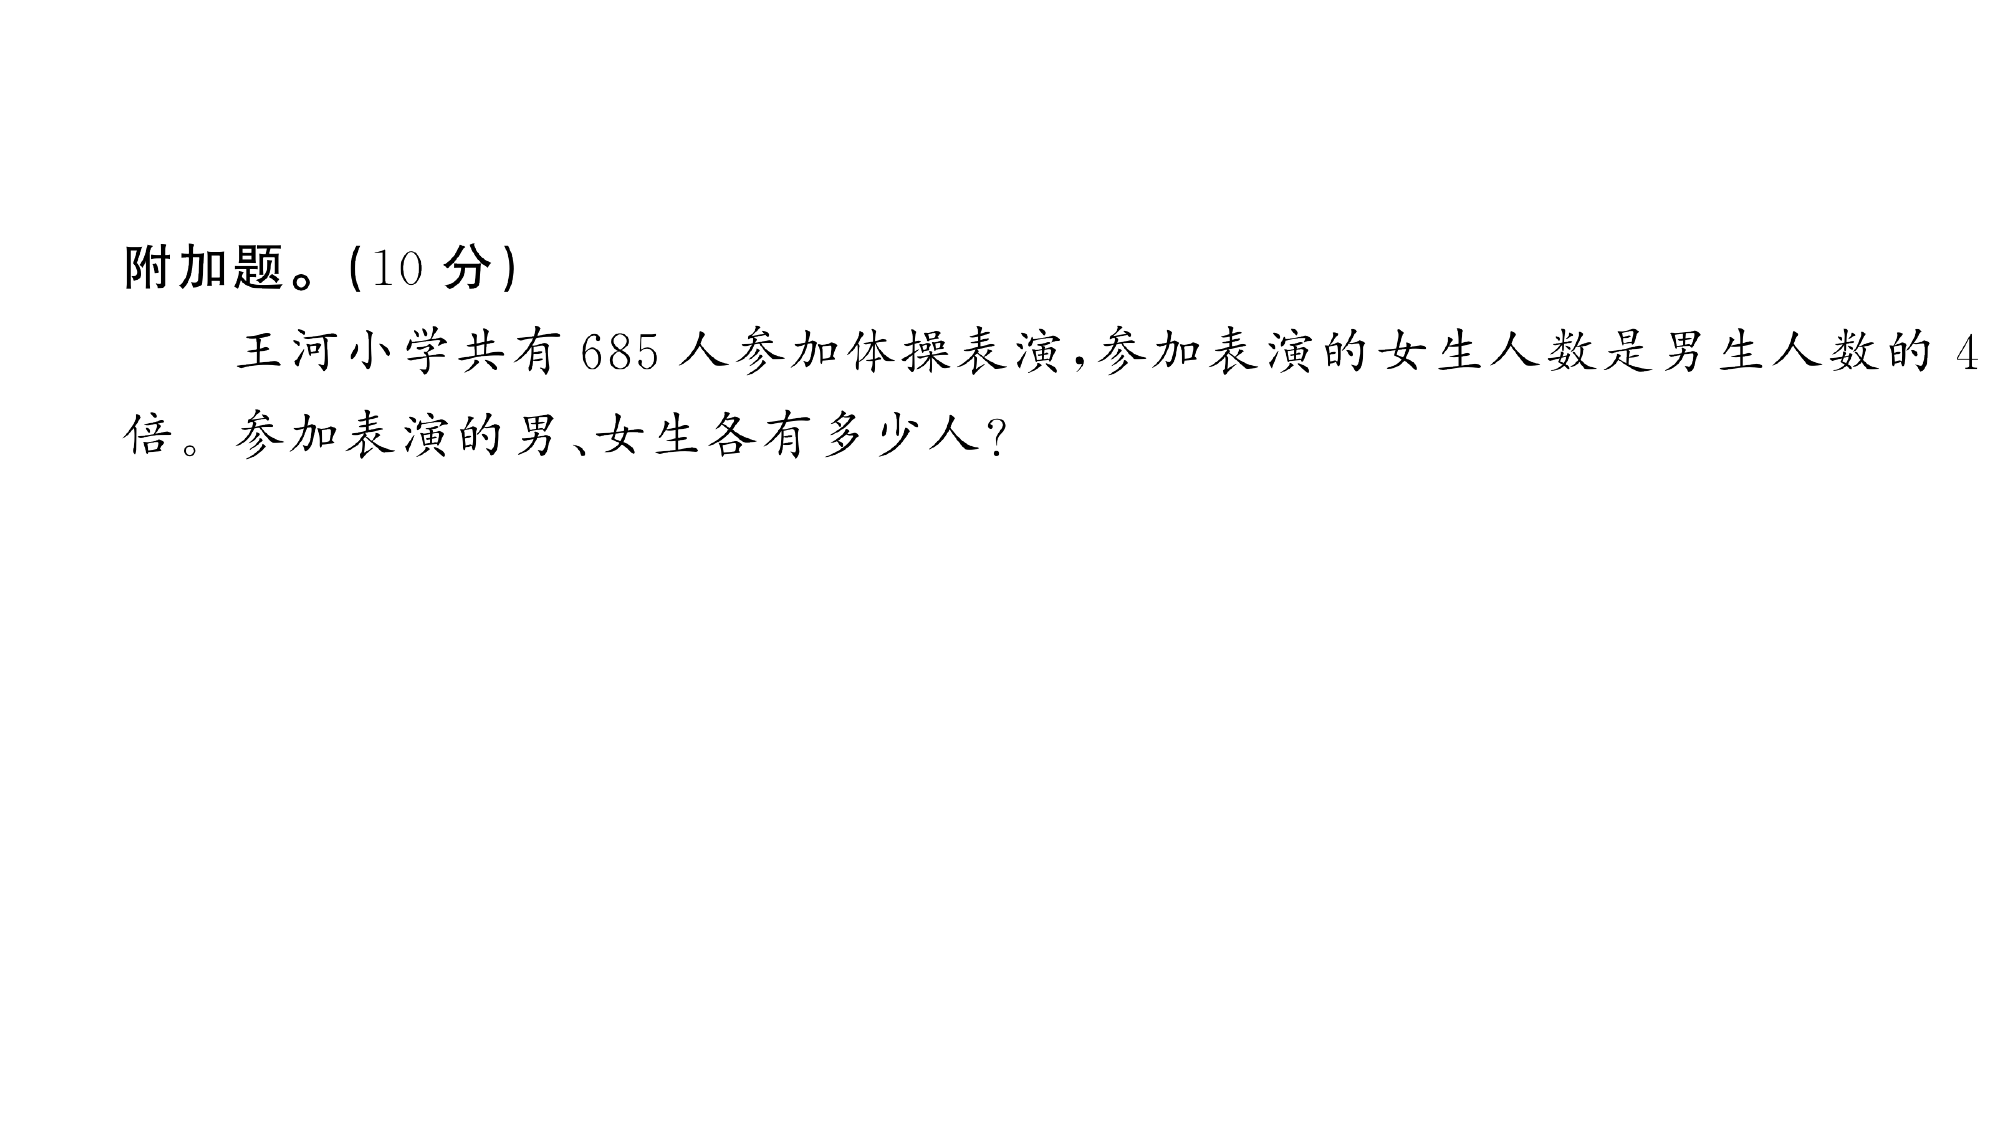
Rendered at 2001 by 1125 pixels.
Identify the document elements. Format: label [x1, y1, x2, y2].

picture [118, 177, 2000, 726]
